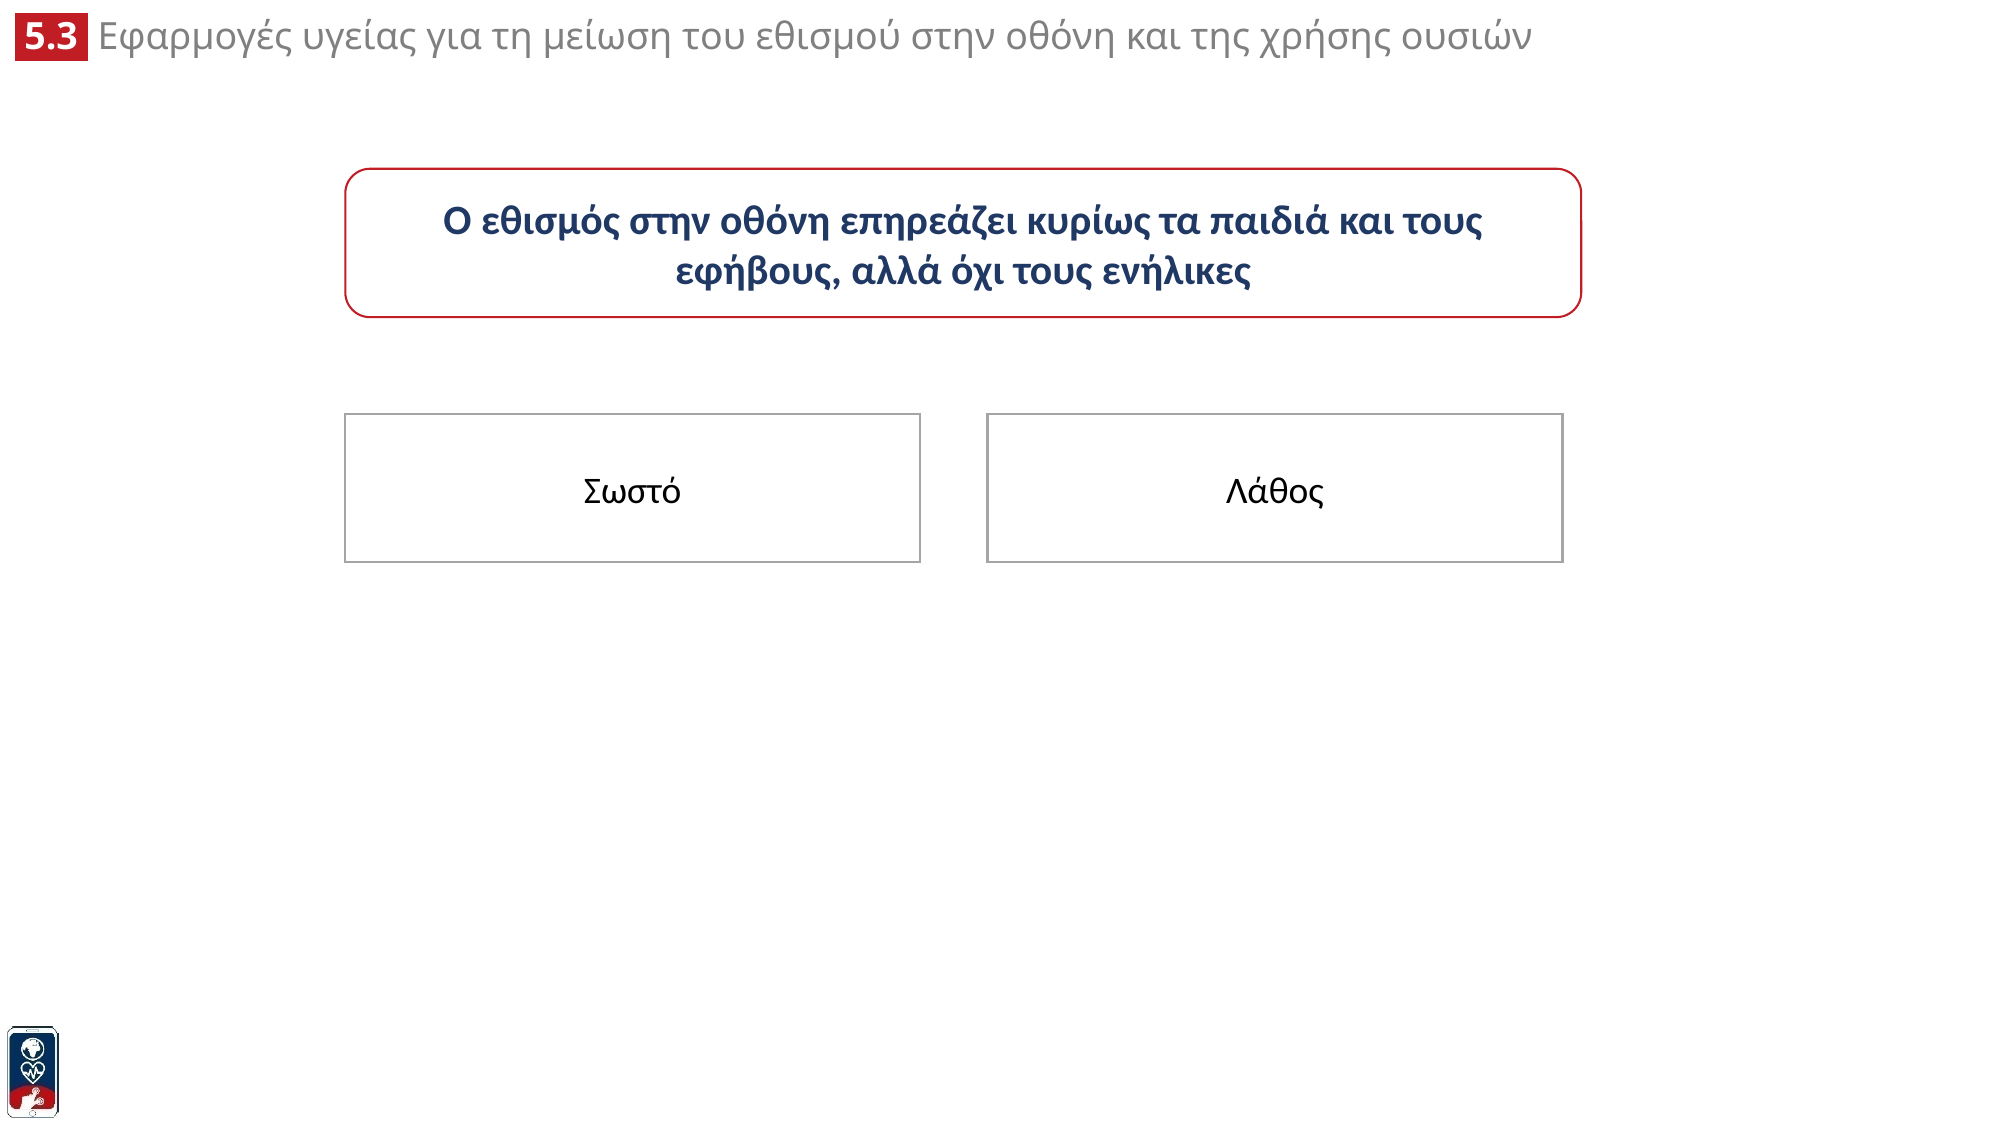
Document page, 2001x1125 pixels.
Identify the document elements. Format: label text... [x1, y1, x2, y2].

picture [7, 1026, 59, 1118]
text_box Ο εθισμός στην οθόνη επηρεάζει κυρίως τα παιδιά και τους εφήβους, αλλά όχι τους ενήλικες [344, 167, 1583, 319]
text_box Λάθος [986, 413, 1564, 563]
text_box Σωστό [344, 413, 921, 563]
